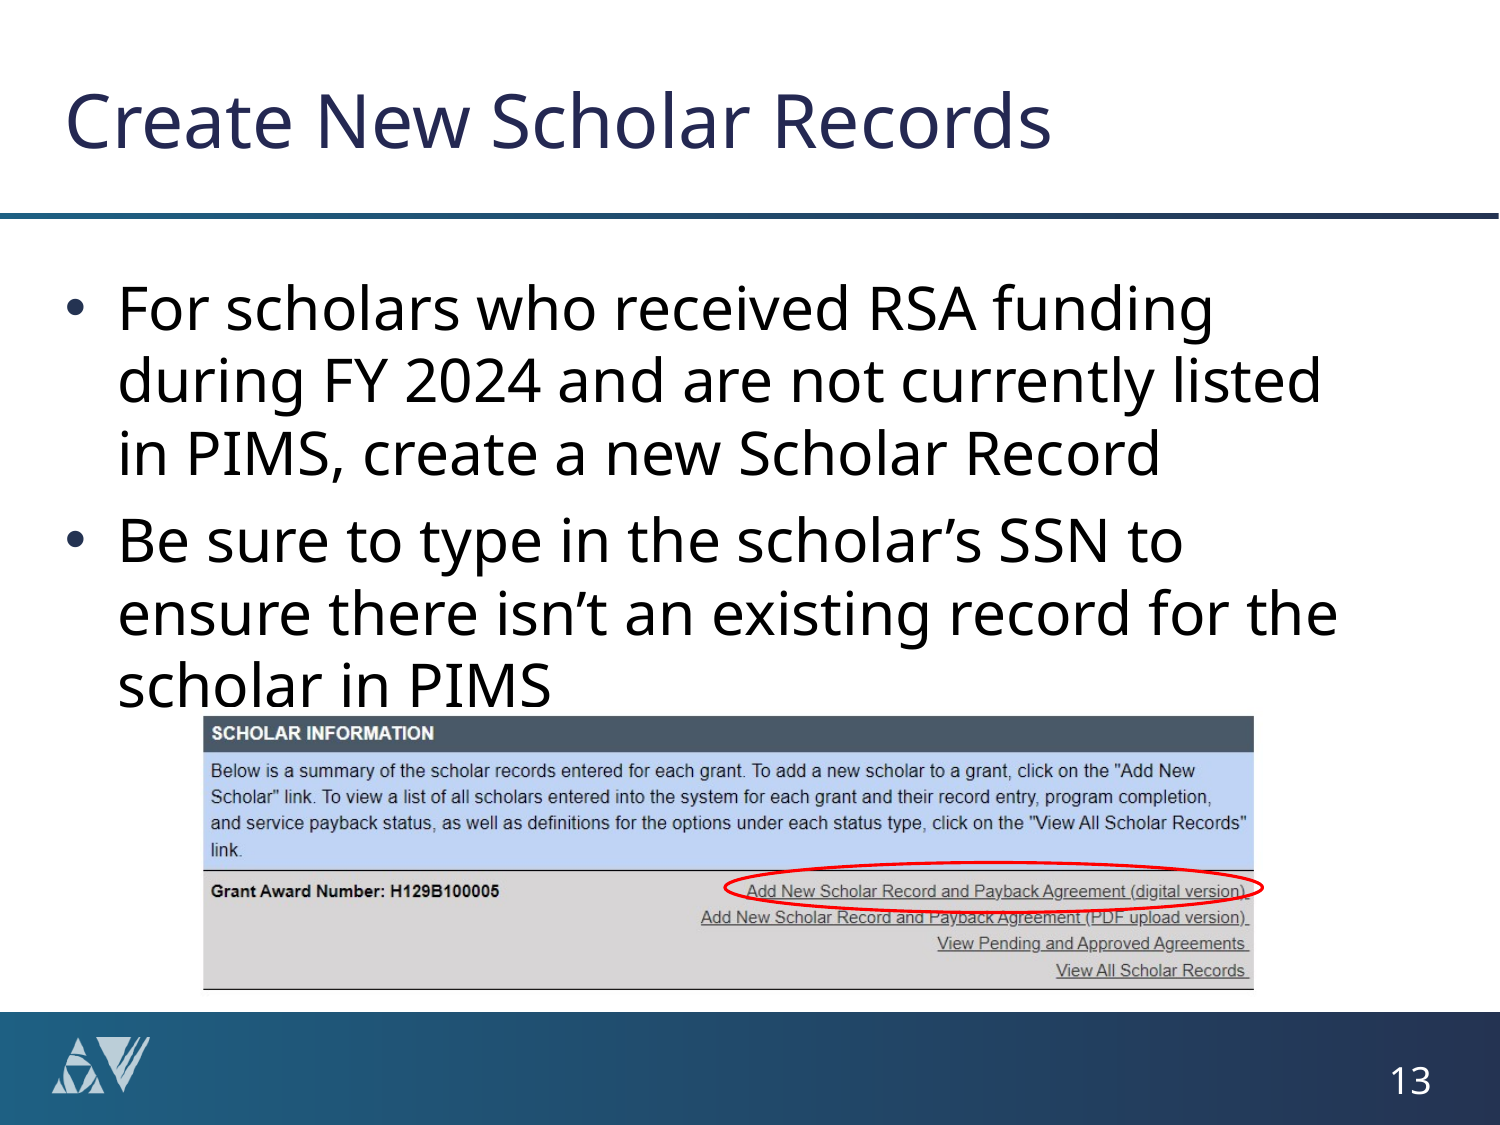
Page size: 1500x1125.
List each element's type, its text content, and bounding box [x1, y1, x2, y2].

picture [199, 707, 1263, 1007]
title Create New Scholar Records [50, 37, 1388, 200]
picture [50, 1037, 150, 1094]
list For scholars who received RSA funding during FY 2024 and are not currently listed in PIMS, create a new Scholar Record Be sure to type in the scholar’s SSN to ensure there isn’t an existing record for the scholar in PIMS [50, 262, 1388, 1000]
slide_number 13 [1374, 1050, 1462, 1091]
